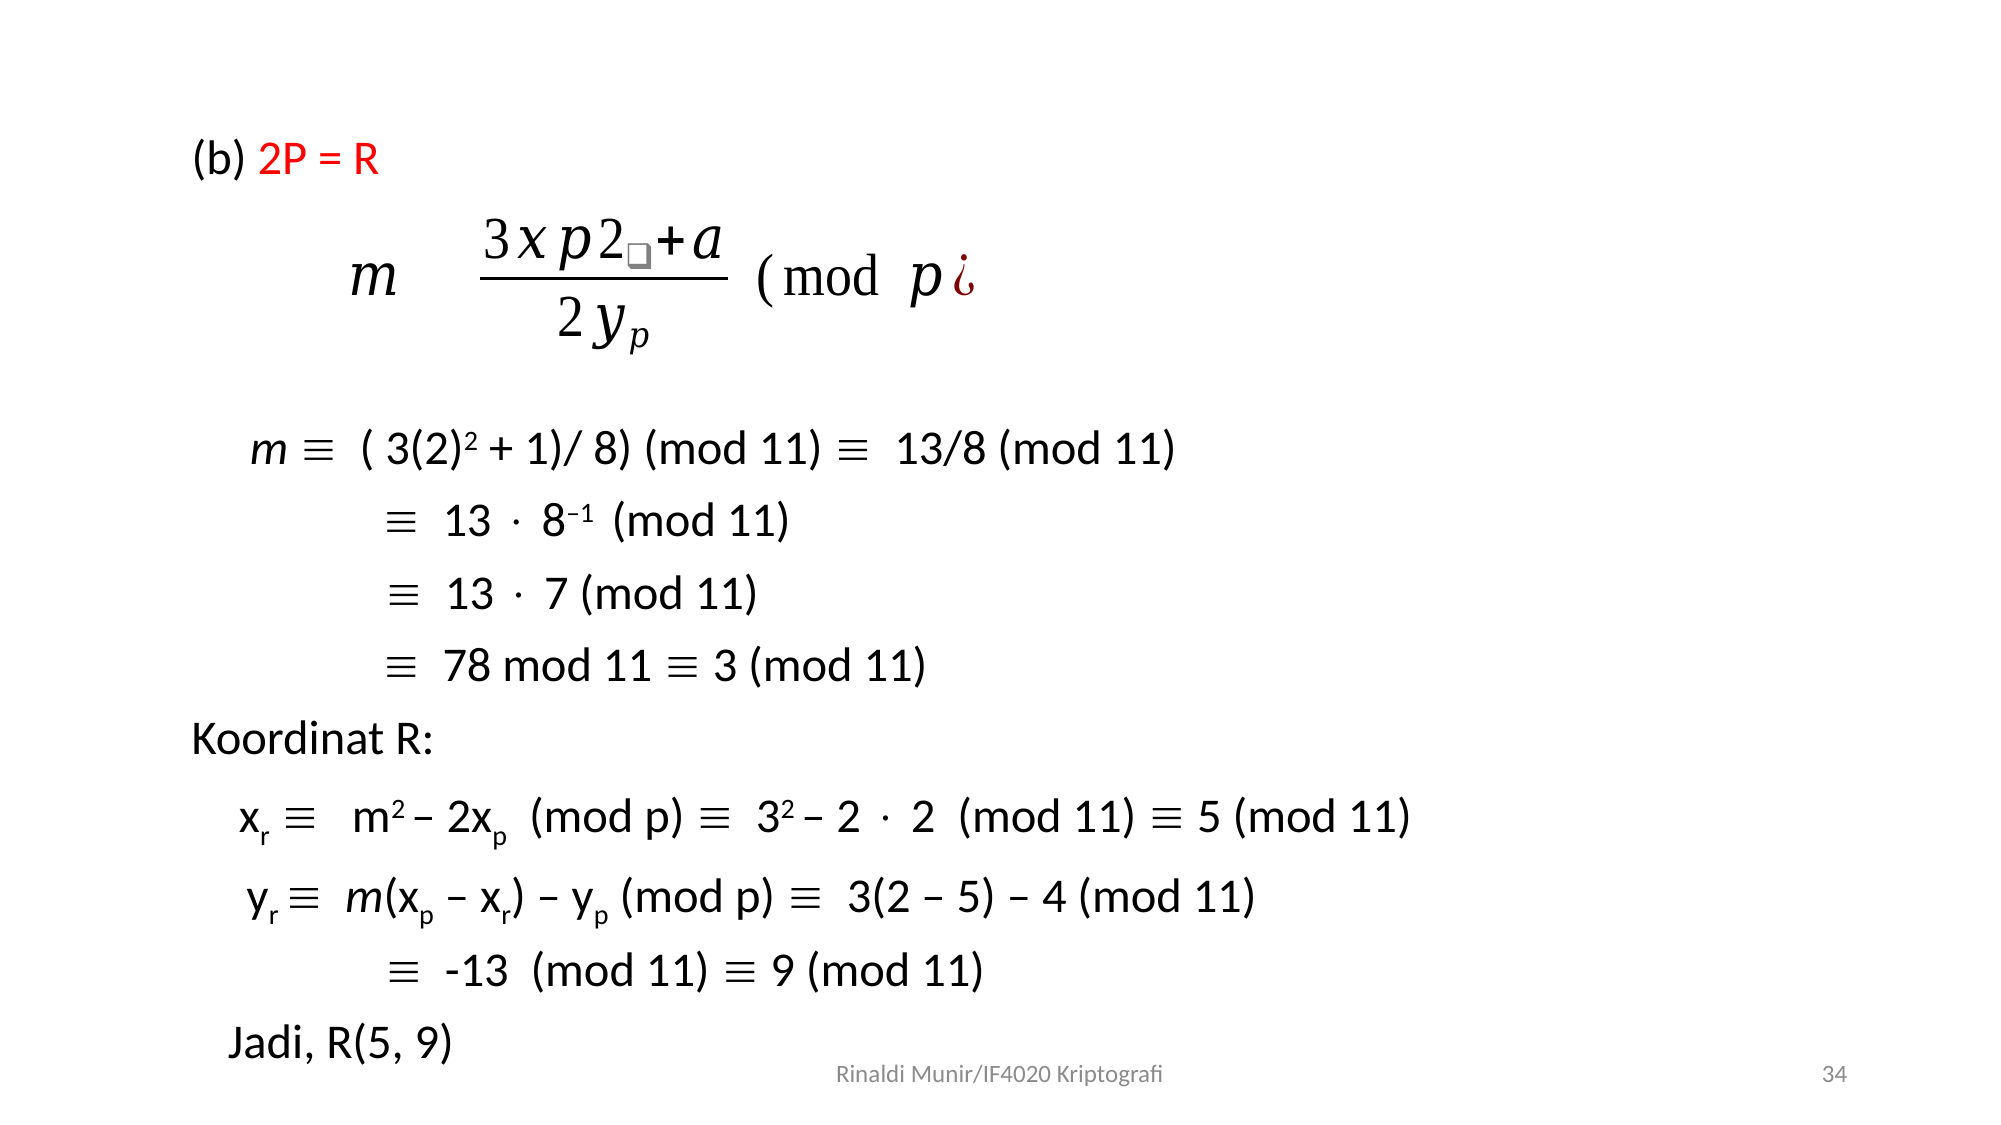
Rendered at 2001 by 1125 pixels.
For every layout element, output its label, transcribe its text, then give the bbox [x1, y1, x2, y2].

footer Rinaldi Munir/IF4020 Kriptografi [662, 1042, 1338, 1103]
slide_number 34 [1412, 1042, 1863, 1103]
list (b) 2P = R m  ( 3(2)2 + 1)/ 8) (mod 11)  13/8 (mod 11)  13  8–1 (mod 11)  13  7 (mod 11)  78 mod 11  3 (mod 11) Koordinat R: xr  m2 – 2xp (mod p)  32 – 2  2 (mod 11)  5 (mod 11) yr  m(xp – xr) – yp (mod p)  3(2 – 5) – 4 (mod 11)  -13 (mod 11)  9 (mod 11) Jadi, R(5, 9) [176, 125, 1675, 1087]
